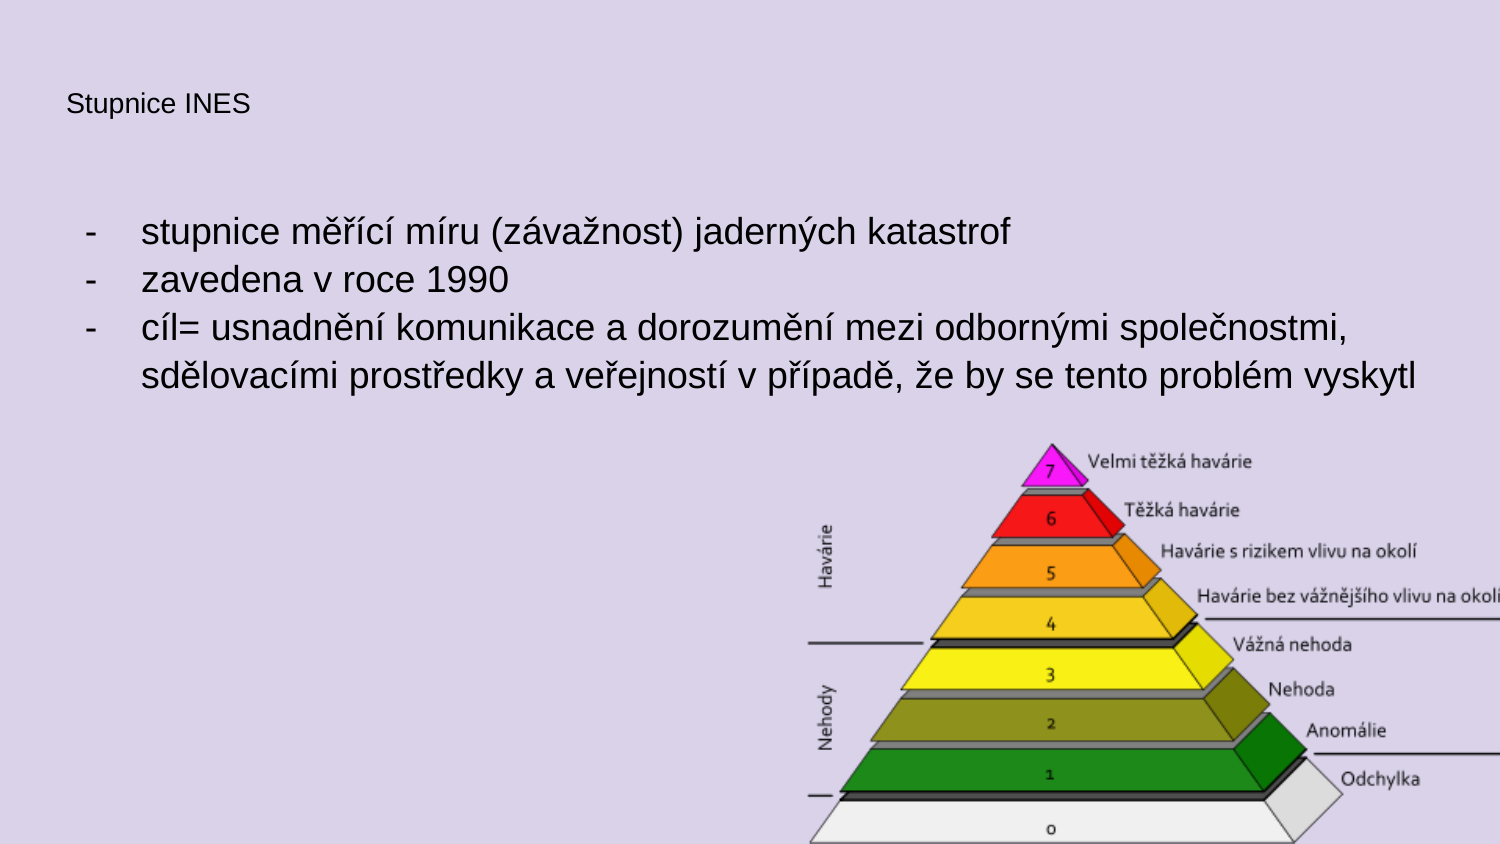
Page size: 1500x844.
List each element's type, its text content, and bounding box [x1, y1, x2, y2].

title Stupnice INES [51, 72, 1449, 167]
picture [806, 443, 1500, 844]
list stupnice měřící míru (závažnost) jaderných katastrof zavedena v roce 1990 cíl= usnadnění komunikace a dorozumění mezi odbornými společnostmi, sdělovacími prostředky a veřejností v případě, že by se tento problém vyskytl [51, 189, 1449, 750]
